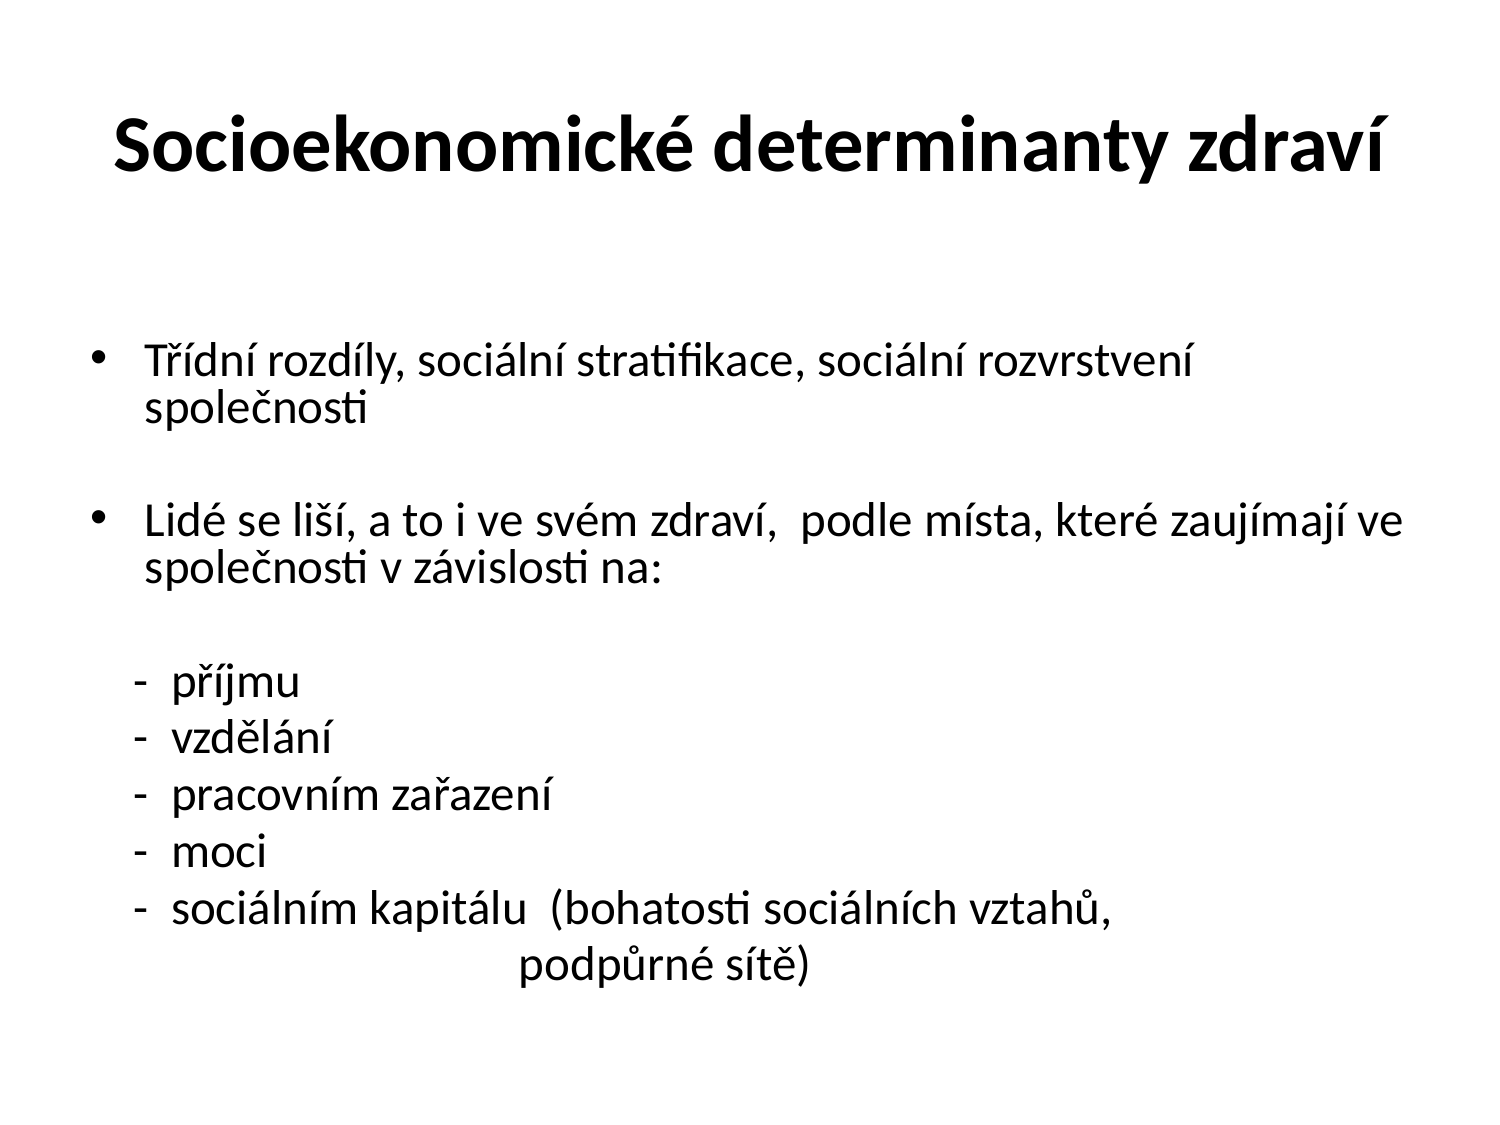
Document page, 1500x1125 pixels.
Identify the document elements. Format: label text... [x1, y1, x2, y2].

title Socioekonomické determinanty zdraví [75, 45, 1425, 233]
list Třídní rozdíly, sociální stratifikace, sociální rozvrstvení společnosti Lidé se liší, a to i ve svém zdraví, podle místa, které zaujímají ve společnosti v závislosti na: - příjmu - vzdělání - pracovním zařazení - moci - sociálním kapitálu (bohatosti sociálních vztahů, podpůrné sítě) [75, 262, 1425, 1005]
